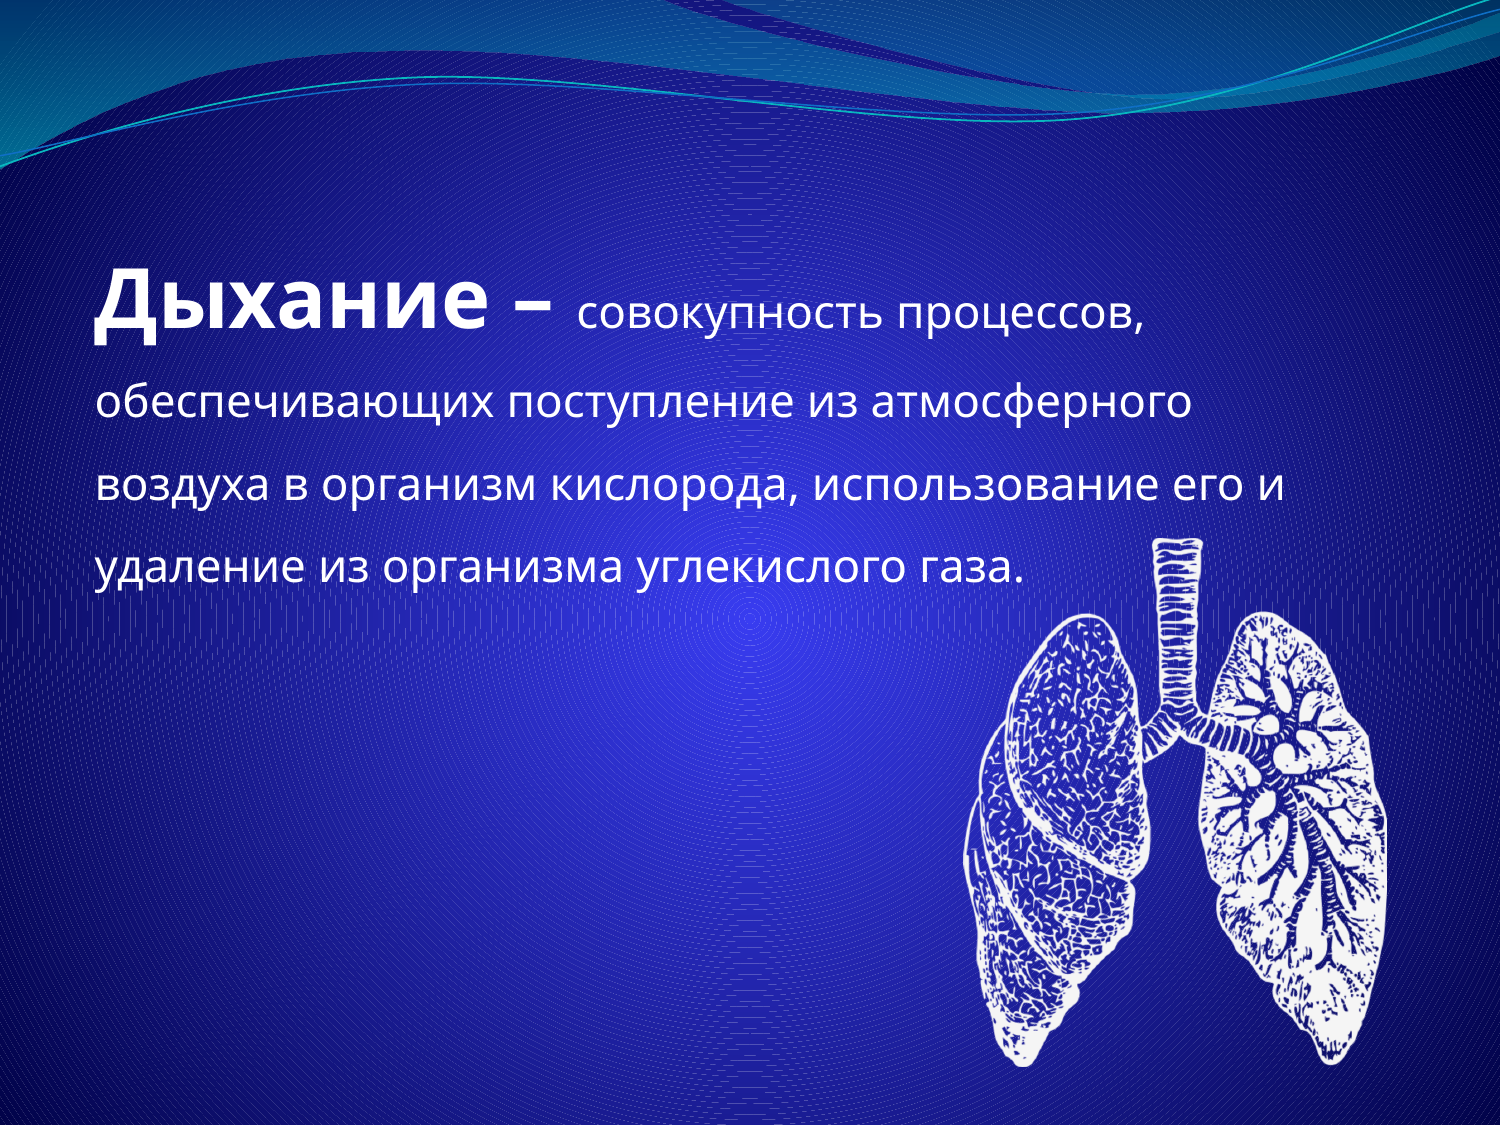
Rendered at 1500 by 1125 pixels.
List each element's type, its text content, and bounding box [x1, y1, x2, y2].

picture [963, 538, 1388, 1067]
list Дыхание – совокупность процессов, обеспечивающих поступление из атмосферного воздуха в организм кислорода, использование его и удаление из организма углекислого газа. [86, 187, 1362, 821]
